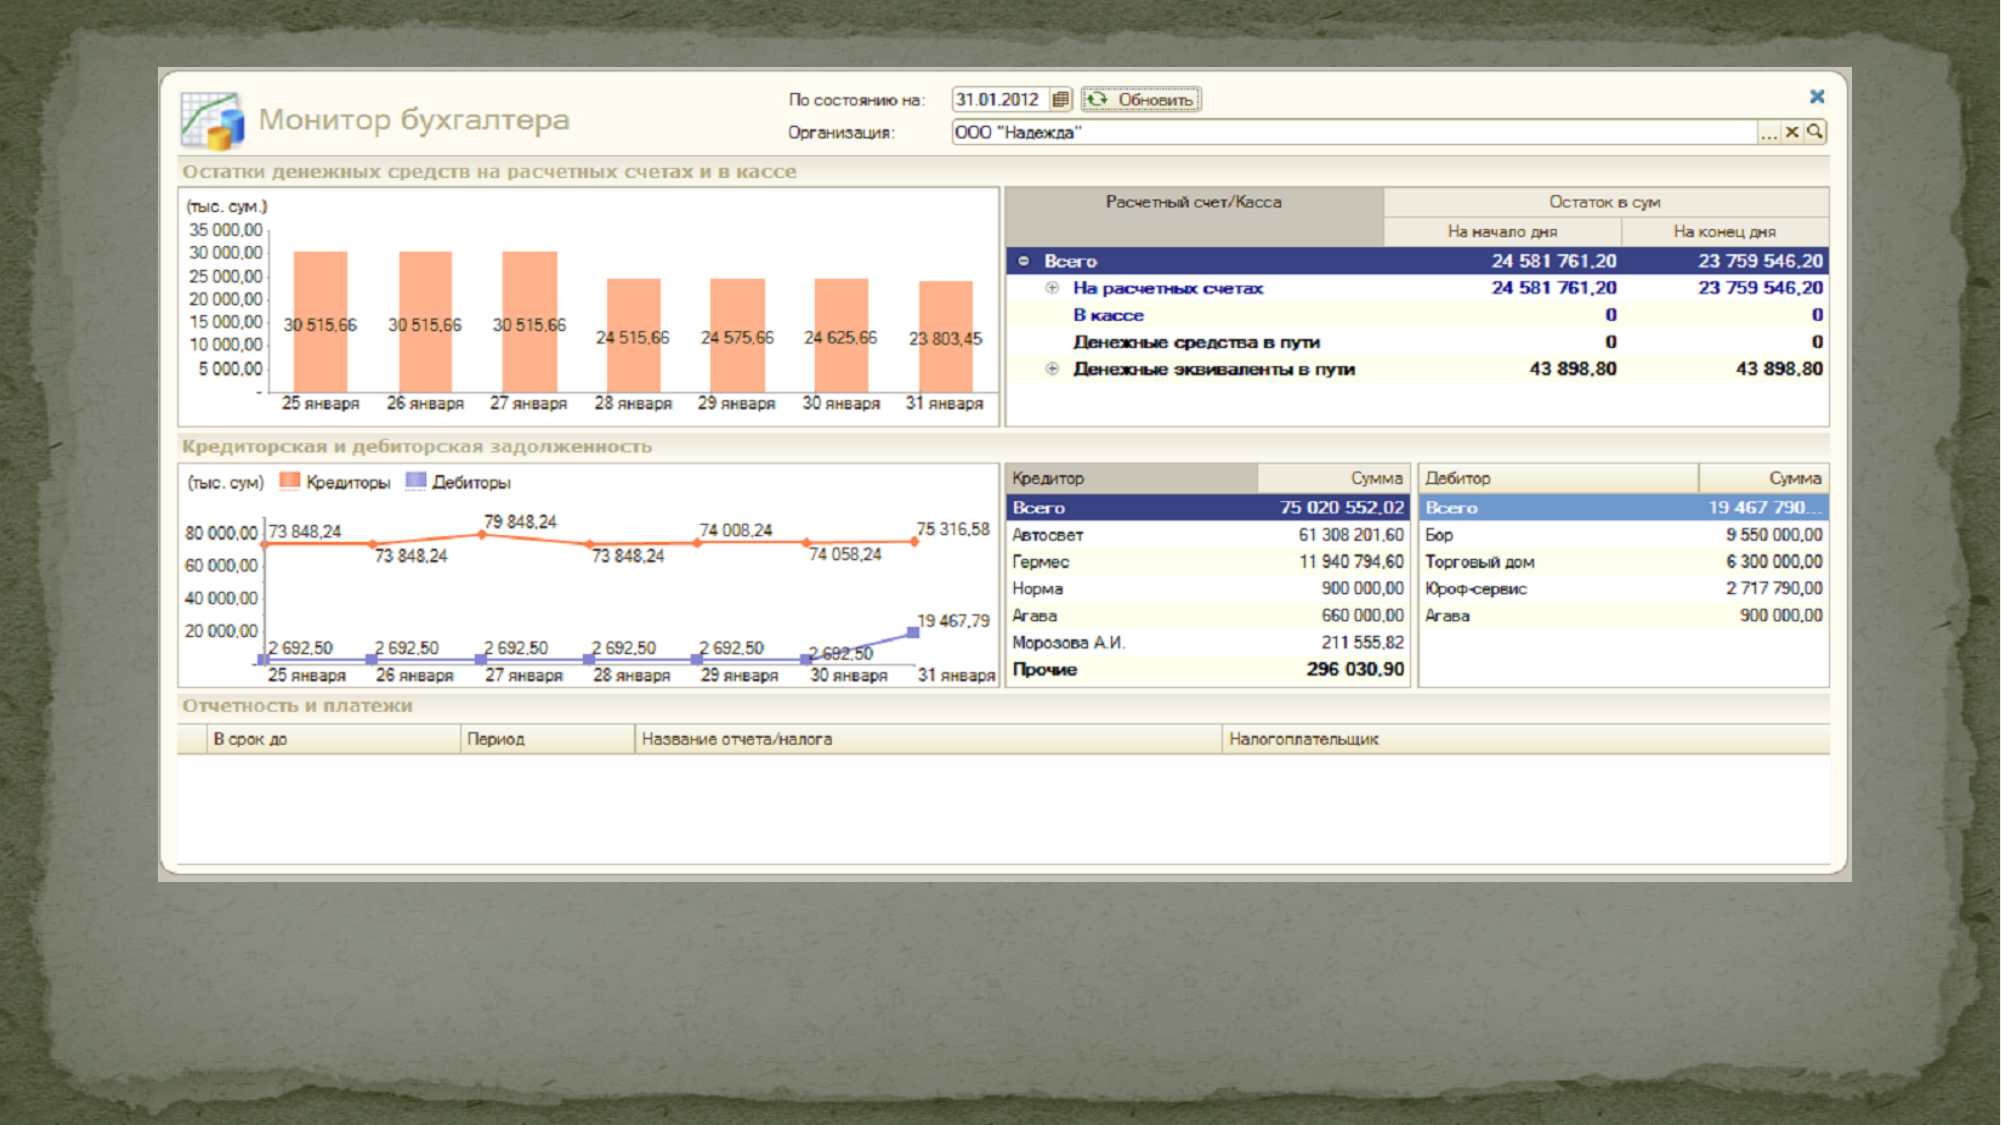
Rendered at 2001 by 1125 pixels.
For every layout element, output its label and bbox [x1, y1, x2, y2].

picture [159, 68, 1854, 883]
